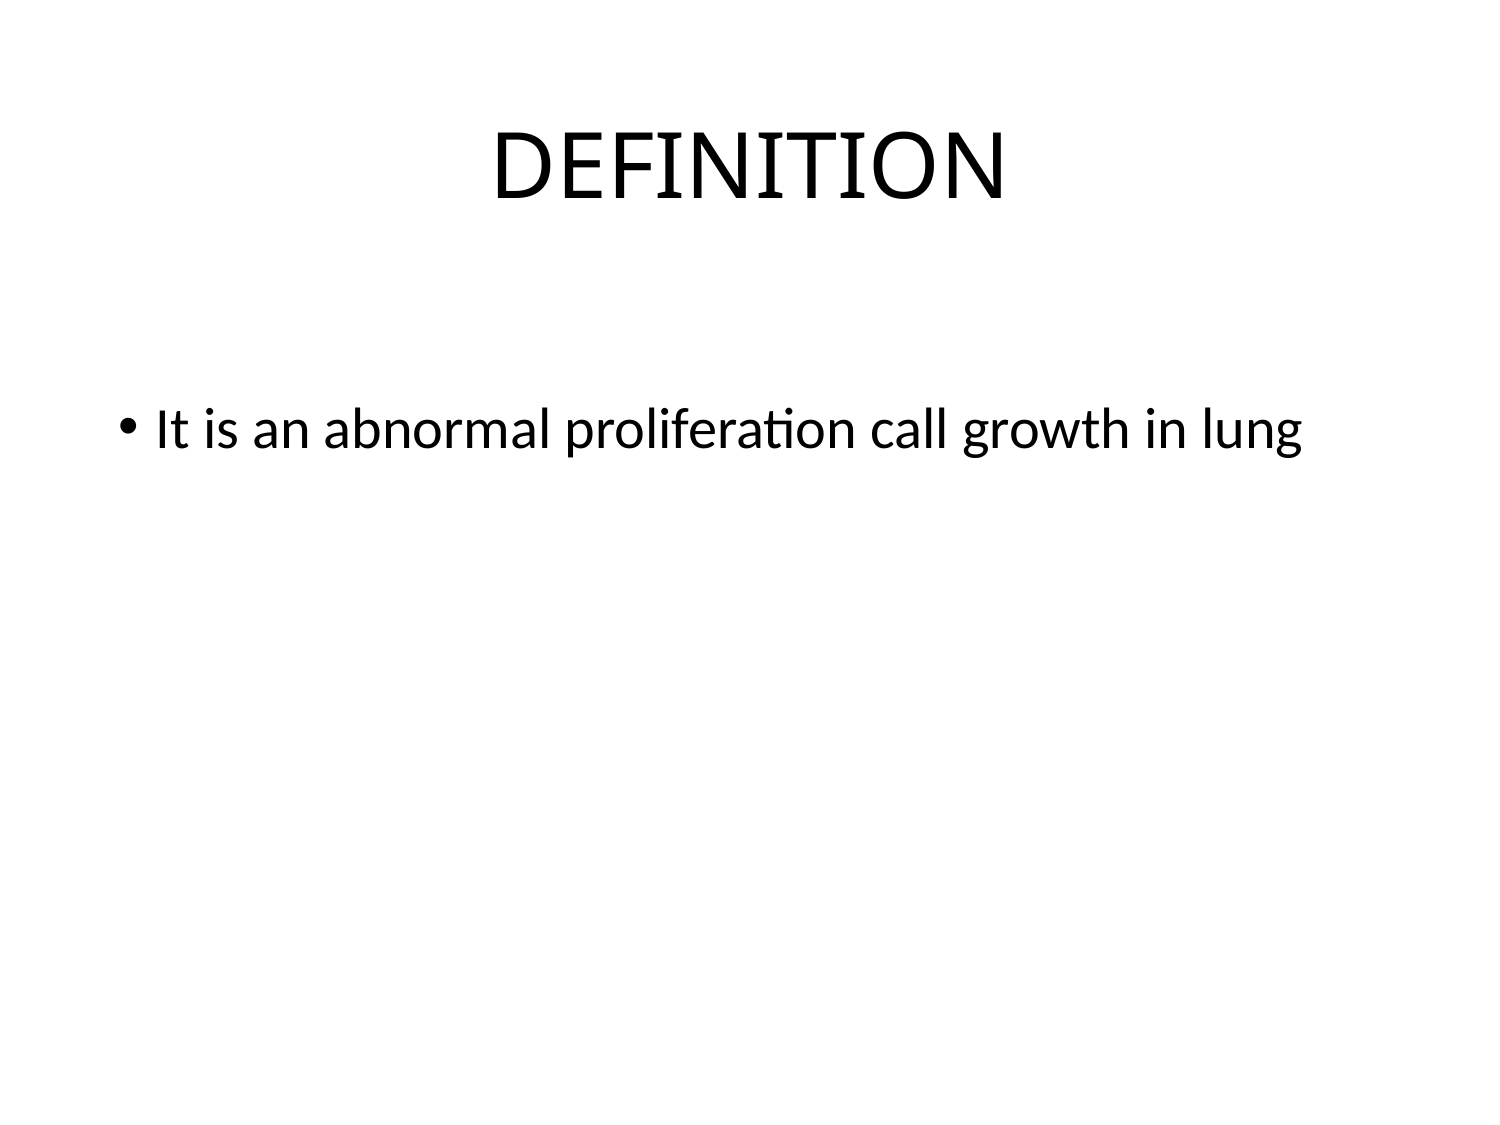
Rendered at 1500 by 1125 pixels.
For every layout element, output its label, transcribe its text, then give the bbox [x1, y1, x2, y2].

title DEFINITION [103, 59, 1397, 278]
list It is an abnormal proliferation call growth in lung [103, 299, 1397, 1014]
